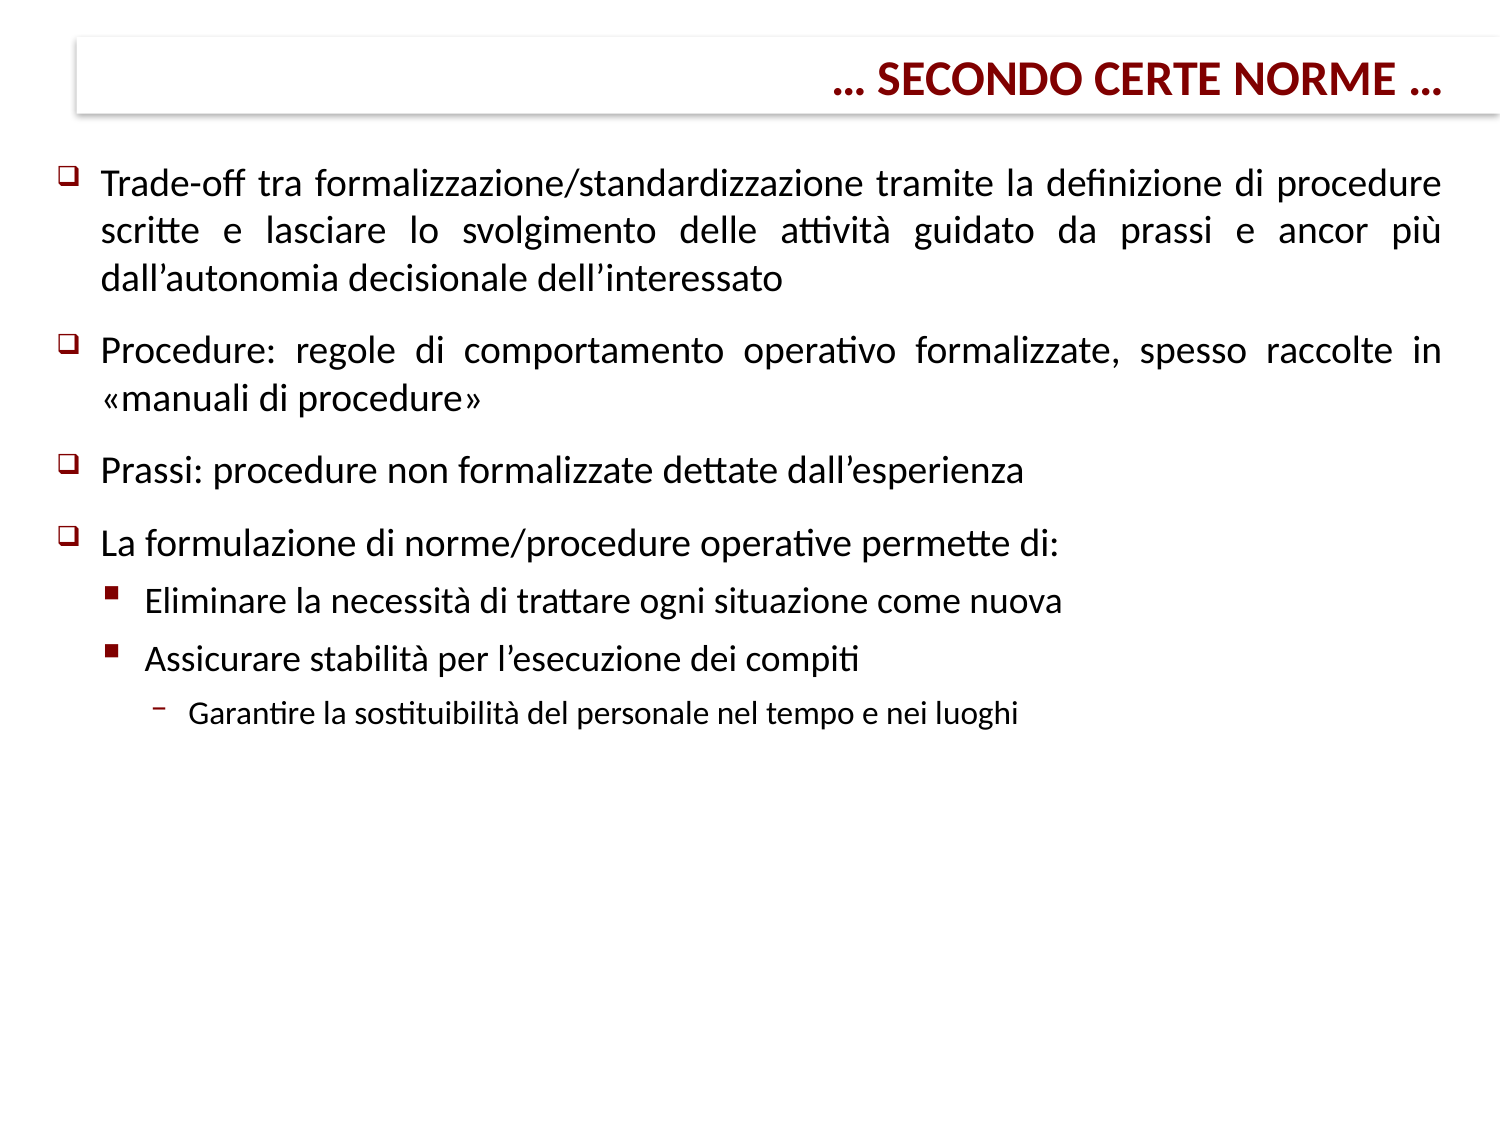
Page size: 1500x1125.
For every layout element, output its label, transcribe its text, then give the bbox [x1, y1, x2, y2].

title … SECONDO CERTE NORME … [75, 36, 1459, 114]
list Trade-off tra formalizzazione/standardizzazione tramite la definizione di procedure scritte e lasciare lo svolgimento delle attività guidato da prassi e ancor più dall’autonomia decisionale dell’interessato Procedure: regole di comportamento operativo formalizzate, spesso raccolte in «manuali di procedure» Prassi: procedure non formalizzate dettate dall’esperienza La formulazione di norme/procedure operative permette di: Eliminare la necessità di trattare ogni situazione come nuova Assicurare stabilità per l’esecuzione dei compiti Garantire la sostituibilità del personale nel tempo e nei luoghi [41, 149, 1459, 1059]
